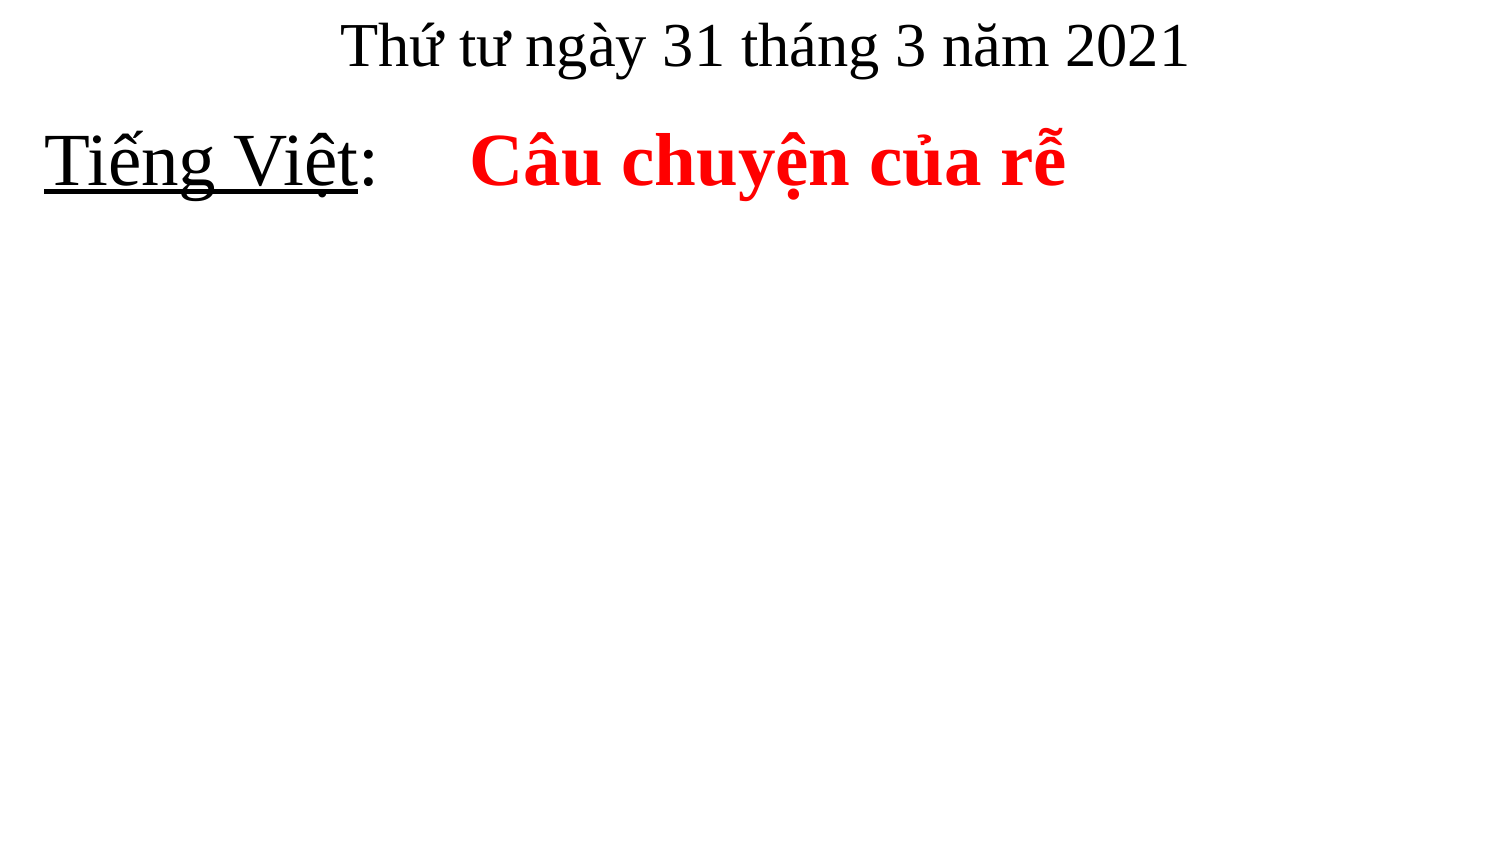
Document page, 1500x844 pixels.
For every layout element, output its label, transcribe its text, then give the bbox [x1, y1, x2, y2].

text_box Tiếng Việt: [29, 102, 408, 298]
text_box Thứ tư ngày 31 tháng 3 năm 2021 [328, 0, 1208, 85]
text_box Câu chuyện của rễ [454, 102, 1317, 208]
